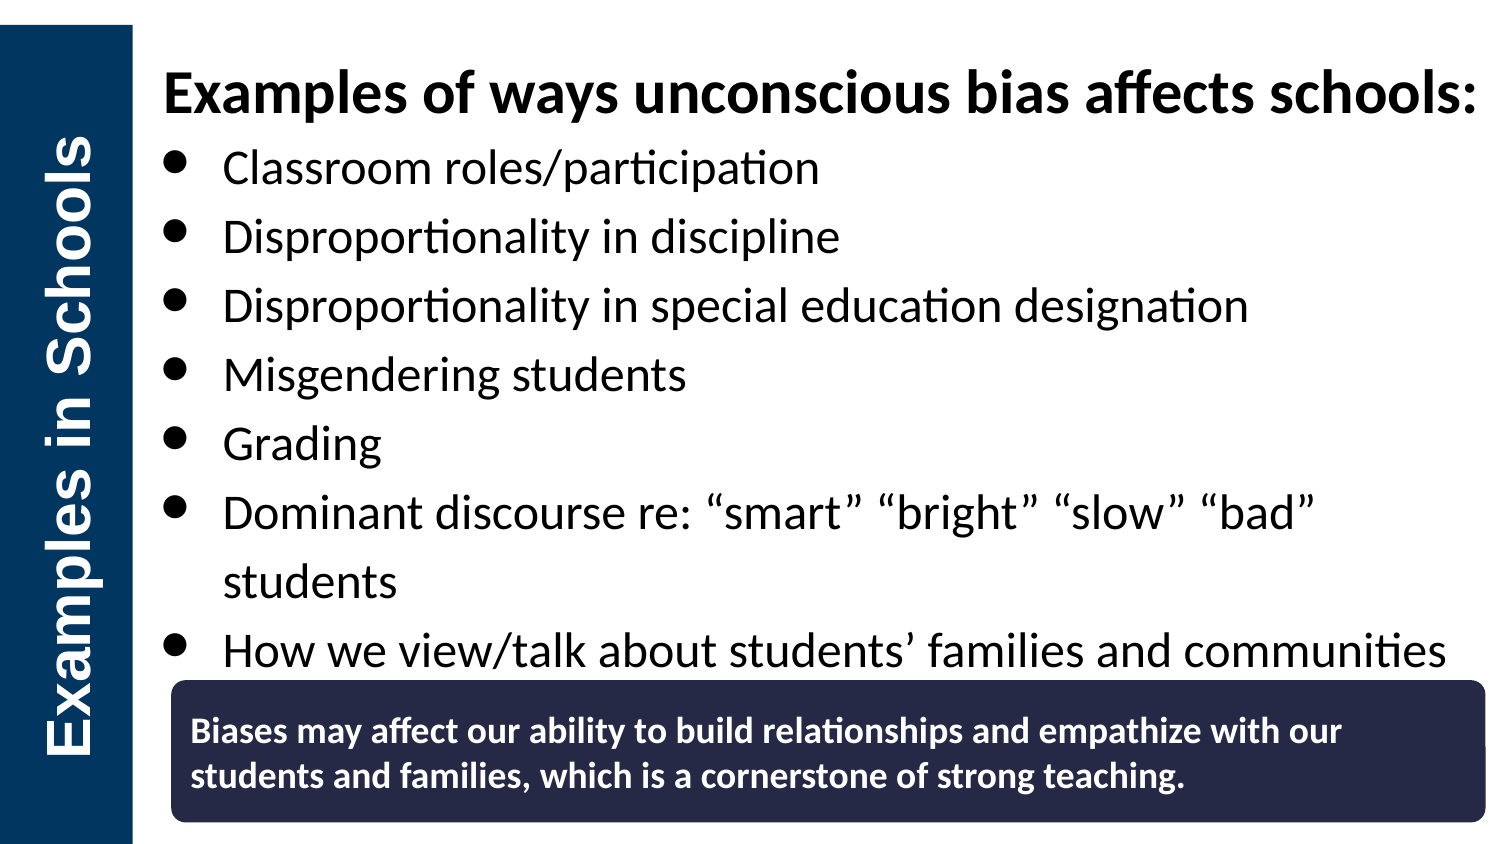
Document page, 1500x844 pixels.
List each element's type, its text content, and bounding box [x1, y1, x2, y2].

text_box Examples of ways unconscious bias affects schools: [148, 24, 1500, 144]
text_box [0, 24, 133, 844]
text_box Examples in Schools [13, 42, 119, 844]
text_box Biases may affect our ability to build relationships and empathize with our students and families, which is a cornerstone of strong teaching. [171, 680, 1486, 823]
text_box Classroom roles/participation Disproportionality in discipline Disproportionality in special education designation Misgendering students Grading Dominant discourse re: “smart” “bright” “slow” “bad” students How we view/talk about students’ families and communities [133, 110, 1486, 844]
